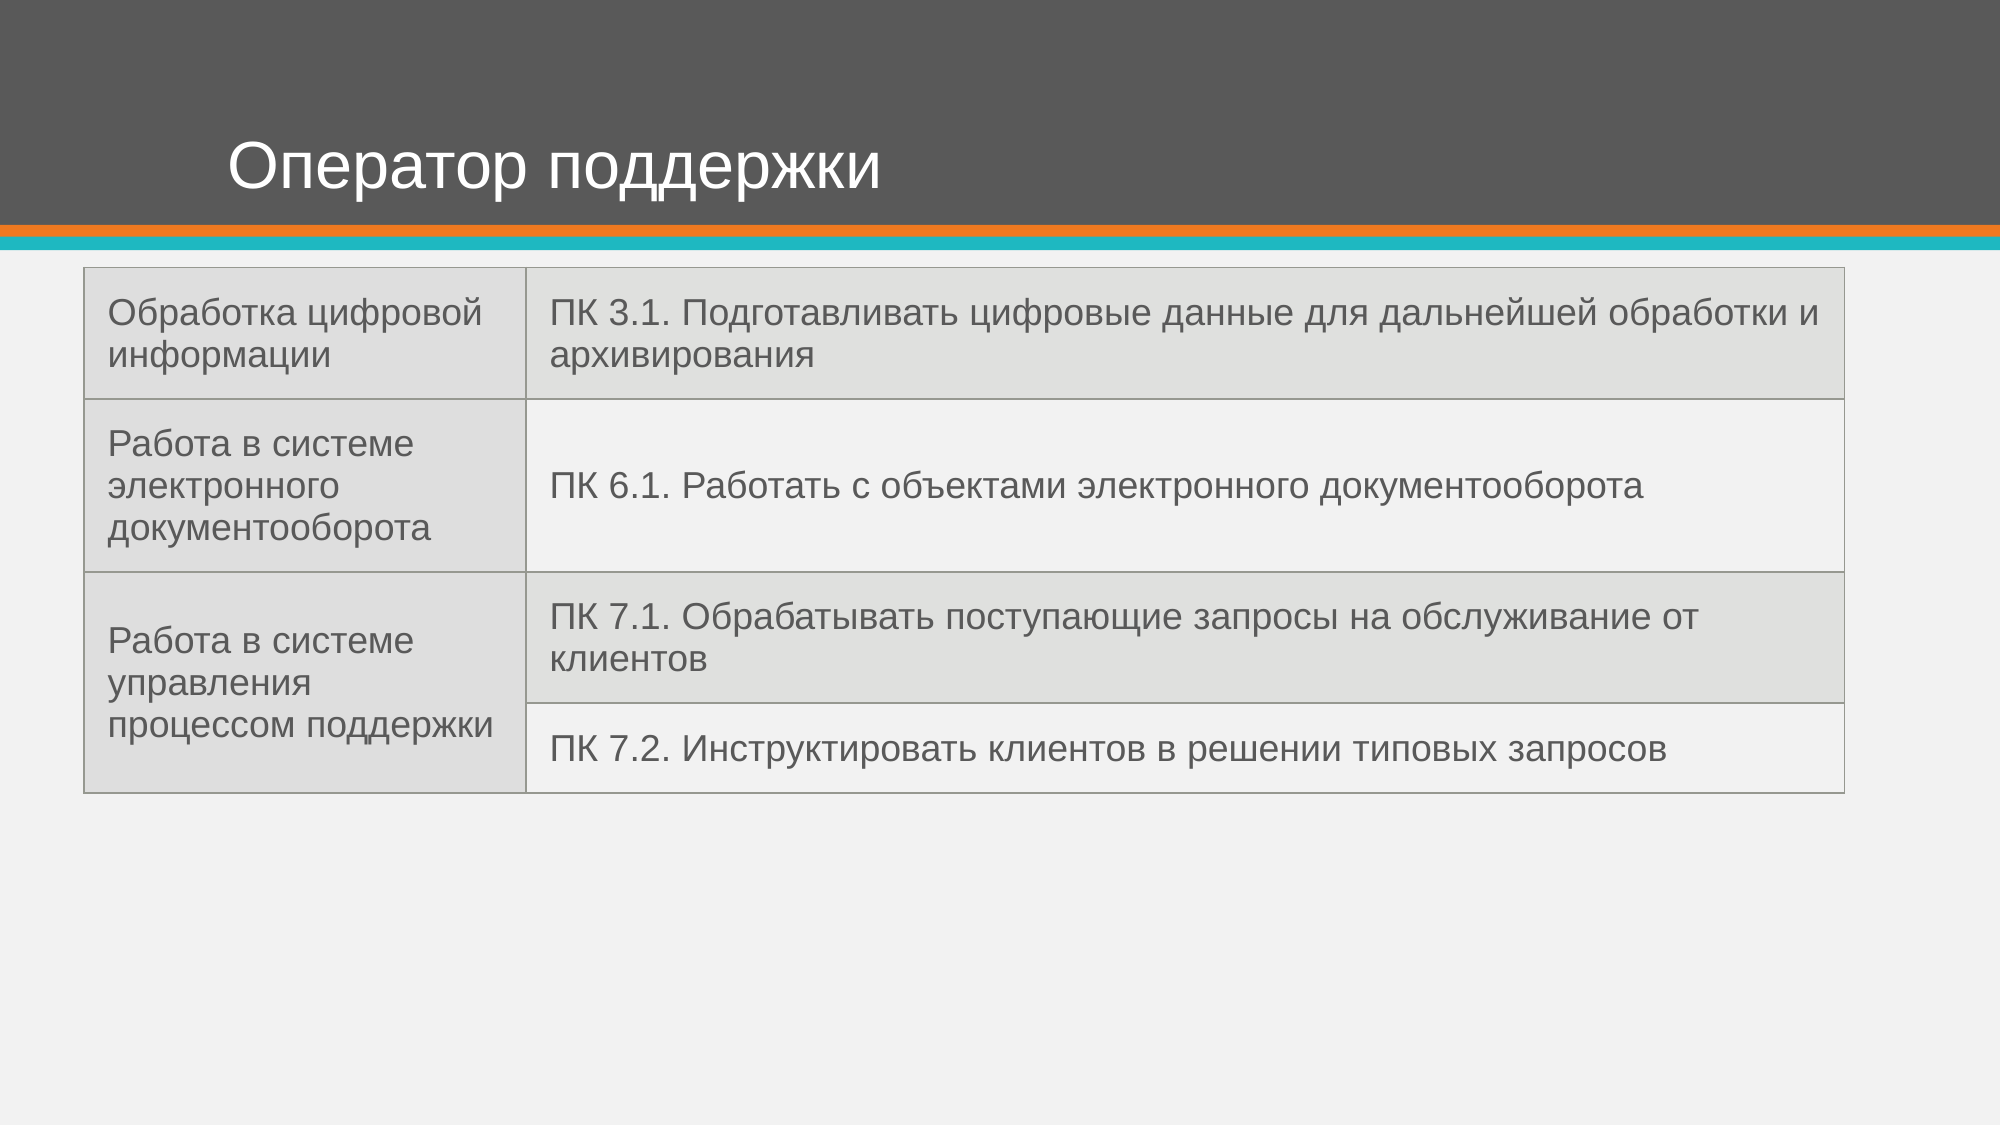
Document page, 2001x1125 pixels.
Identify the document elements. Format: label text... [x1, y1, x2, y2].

table_header Обработка цифровой информации [85, 268, 525, 398]
table_cell Работа в системе управления процессом поддержки [85, 573, 525, 792]
table_cell Работа в системе электронного документооборота [85, 400, 525, 571]
table_cell ПК 7.2. Инструктировать клиентов в решении типовых запросов [527, 704, 1844, 792]
title Оператор поддержки [212, 40, 1788, 211]
table_header ПК 3.1. Подготавливать цифровые данные для дальнейшей обработки и архивирования [527, 268, 1844, 398]
table_cell ПК 6.1. Работать с объектами электронного документооборота [527, 400, 1844, 571]
table_cell ПК 7.1. Обрабатывать поступающие запросы на обслуживание от клиентов [527, 573, 1844, 702]
